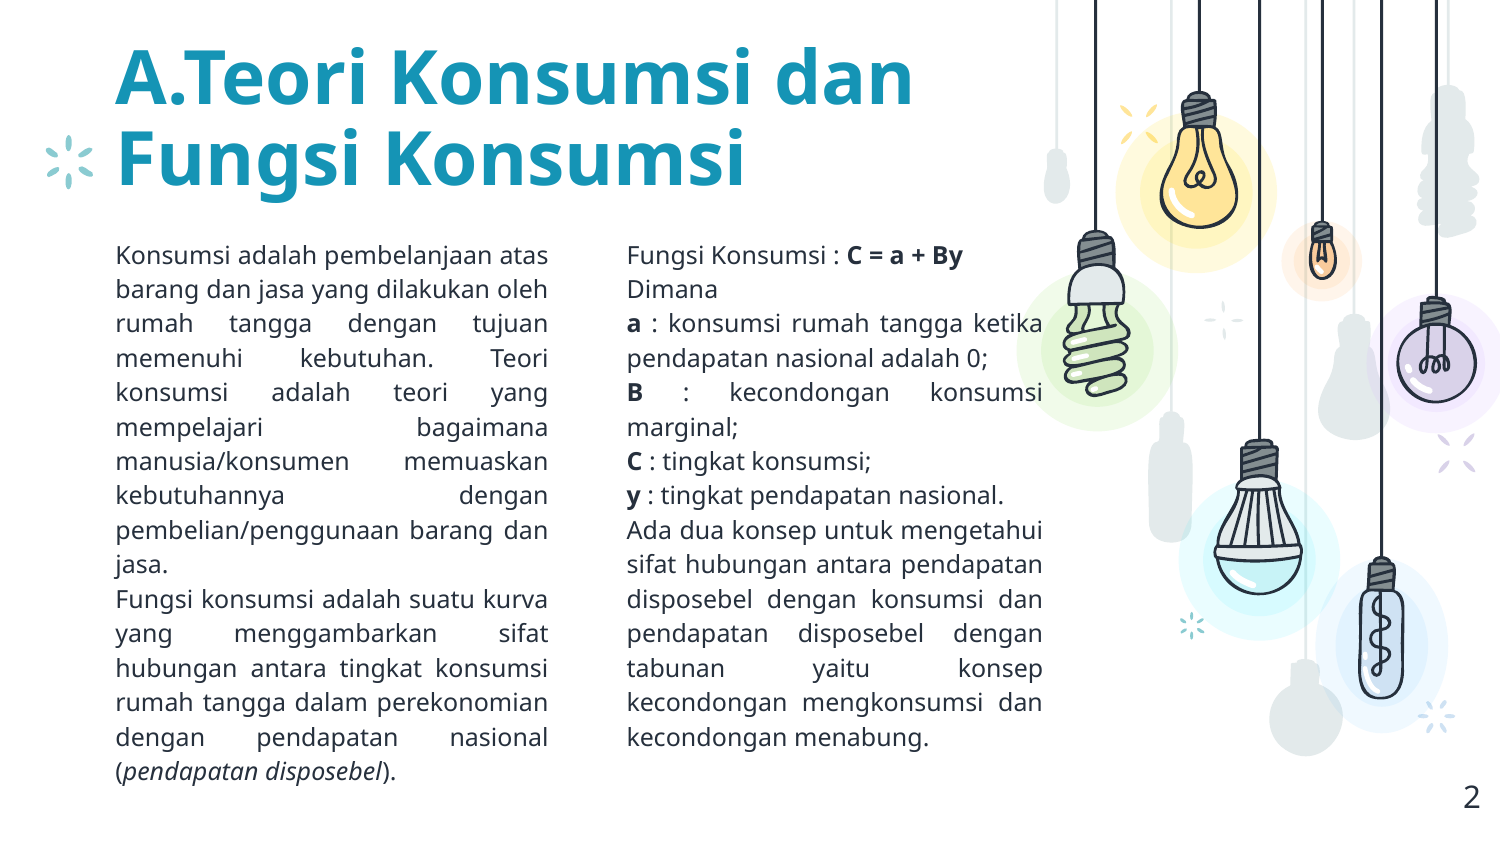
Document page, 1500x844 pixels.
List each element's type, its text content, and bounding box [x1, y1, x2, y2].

title A.Teori Konsumsi dan Fungsi Konsumsi [115, 124, 1044, 203]
slide_number 2 [1426, 766, 1482, 832]
list Konsumsi adalah pembelanjaan atas barang dan jasa yang dilakukan oleh rumah tangga dengan tujuan memenuhi kebutuhan. Teori konsumsi adalah teori yang mempelajari bagaimana manusia/konsumen memuaskan kebutuhannya dengan pembelian/penggunaan barang dan jasa. Fungsi konsumsi adalah suatu kurva yang menggambarkan sifat hubungan antara tingkat konsumsi rumah tangga dalam perekonomian dengan pendapatan nasional (pendapatan disposebel). [115, 234, 550, 731]
list Fungsi Konsumsi : C = a + By Dimana a : konsumsi rumah tangga ketika pendapatan nasional adalah 0; B : kecondongan konsumsi marginal; C : tingkat konsumsi; y : tingkat pendapatan nasional. Ada dua konsep untuk mengetahui sifat hubungan antara pendapatan disposebel dengan konsumsi dan pendapatan disposebel dengan tabunan yaitu konsep kecondongan mengkonsumsi dan kecondongan menabung. [609, 234, 1044, 731]
